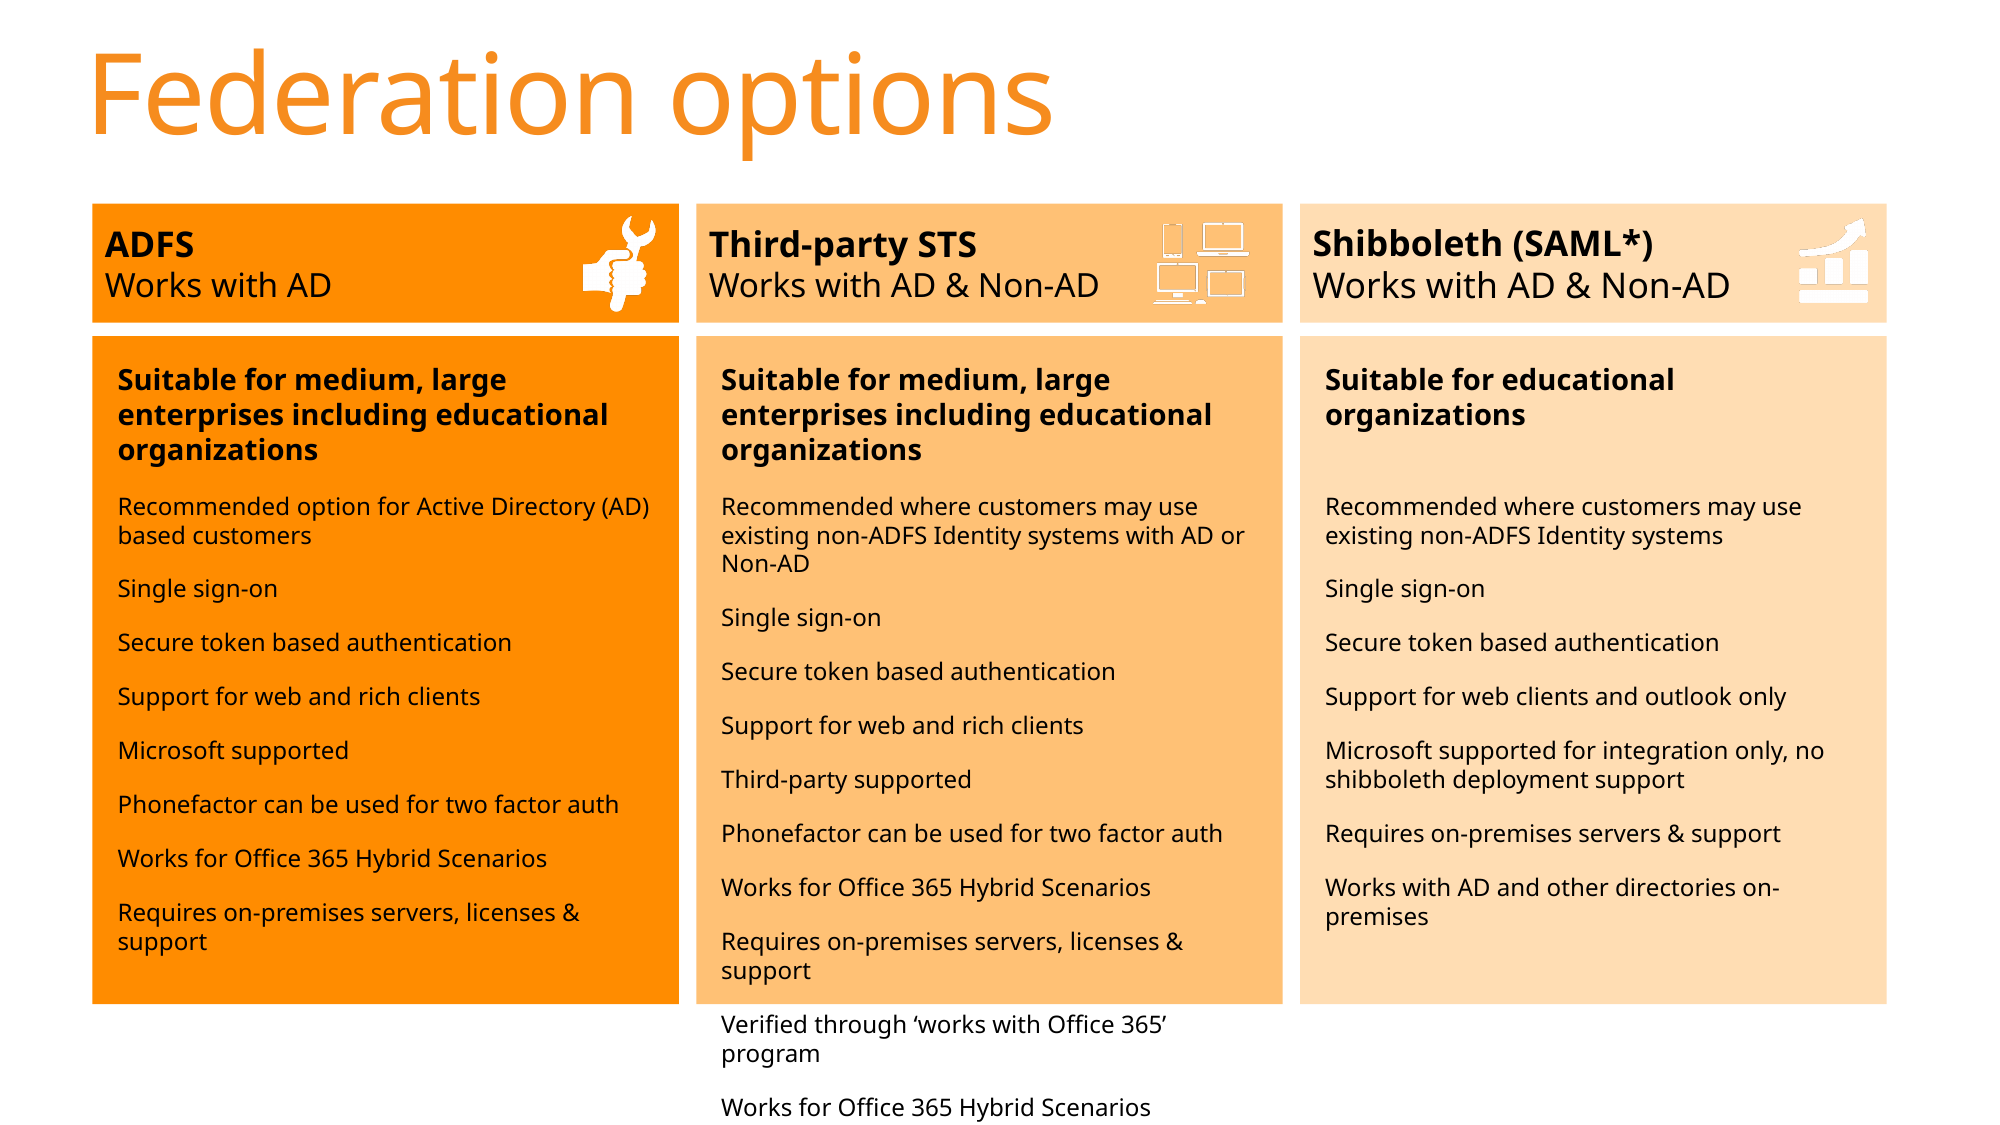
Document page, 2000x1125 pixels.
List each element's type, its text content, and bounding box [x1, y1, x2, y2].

picture [568, 212, 670, 314]
text_box Third-party STS Works with AD & Non-AD [696, 203, 1283, 323]
text_box Shibboleth (SAML*) Works with AD & Non-AD [1300, 203, 1887, 323]
picture [1798, 218, 1869, 303]
text_box ADFS Works with AD [92, 203, 679, 323]
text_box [1146, 202, 1260, 316]
text_box Suitable for educational organizations Recommended where customers may use existing non-ADFS Identity systems Single sign-on Secure token based authentication Support for web clients and outlook only Microsoft supported for integration only, no shibboleth deployment support Requires on-premises servers & support Works with AD and other directories on-premises [1300, 336, 1887, 1005]
text_box Suitable for medium, large enterprises including educational organizations Recommended where customers may use existing non-ADFS Identity systems with AD or Non-AD Single sign-on Secure token based authentication Support for web and rich clients Third-party supported Phonefactor can be used for two factor auth Works for Office 365 Hybrid Scenarios Requires on-premises servers, licenses & support Verified through ‘works with Office 365’ program Works for Office 365 Hybrid Scenarios [696, 336, 1283, 1005]
text_box Federation options [85, 37, 1914, 138]
text_box Suitable for medium, large enterprises including educational organizations Recommended option for Active Directory (AD) based customers Single sign-on Secure token based authentication Support for web and rich clients Microsoft supported Phonefactor can be used for two factor auth Works for Office 365 Hybrid Scenarios Requires on-premises servers, licenses & support [92, 336, 679, 1005]
